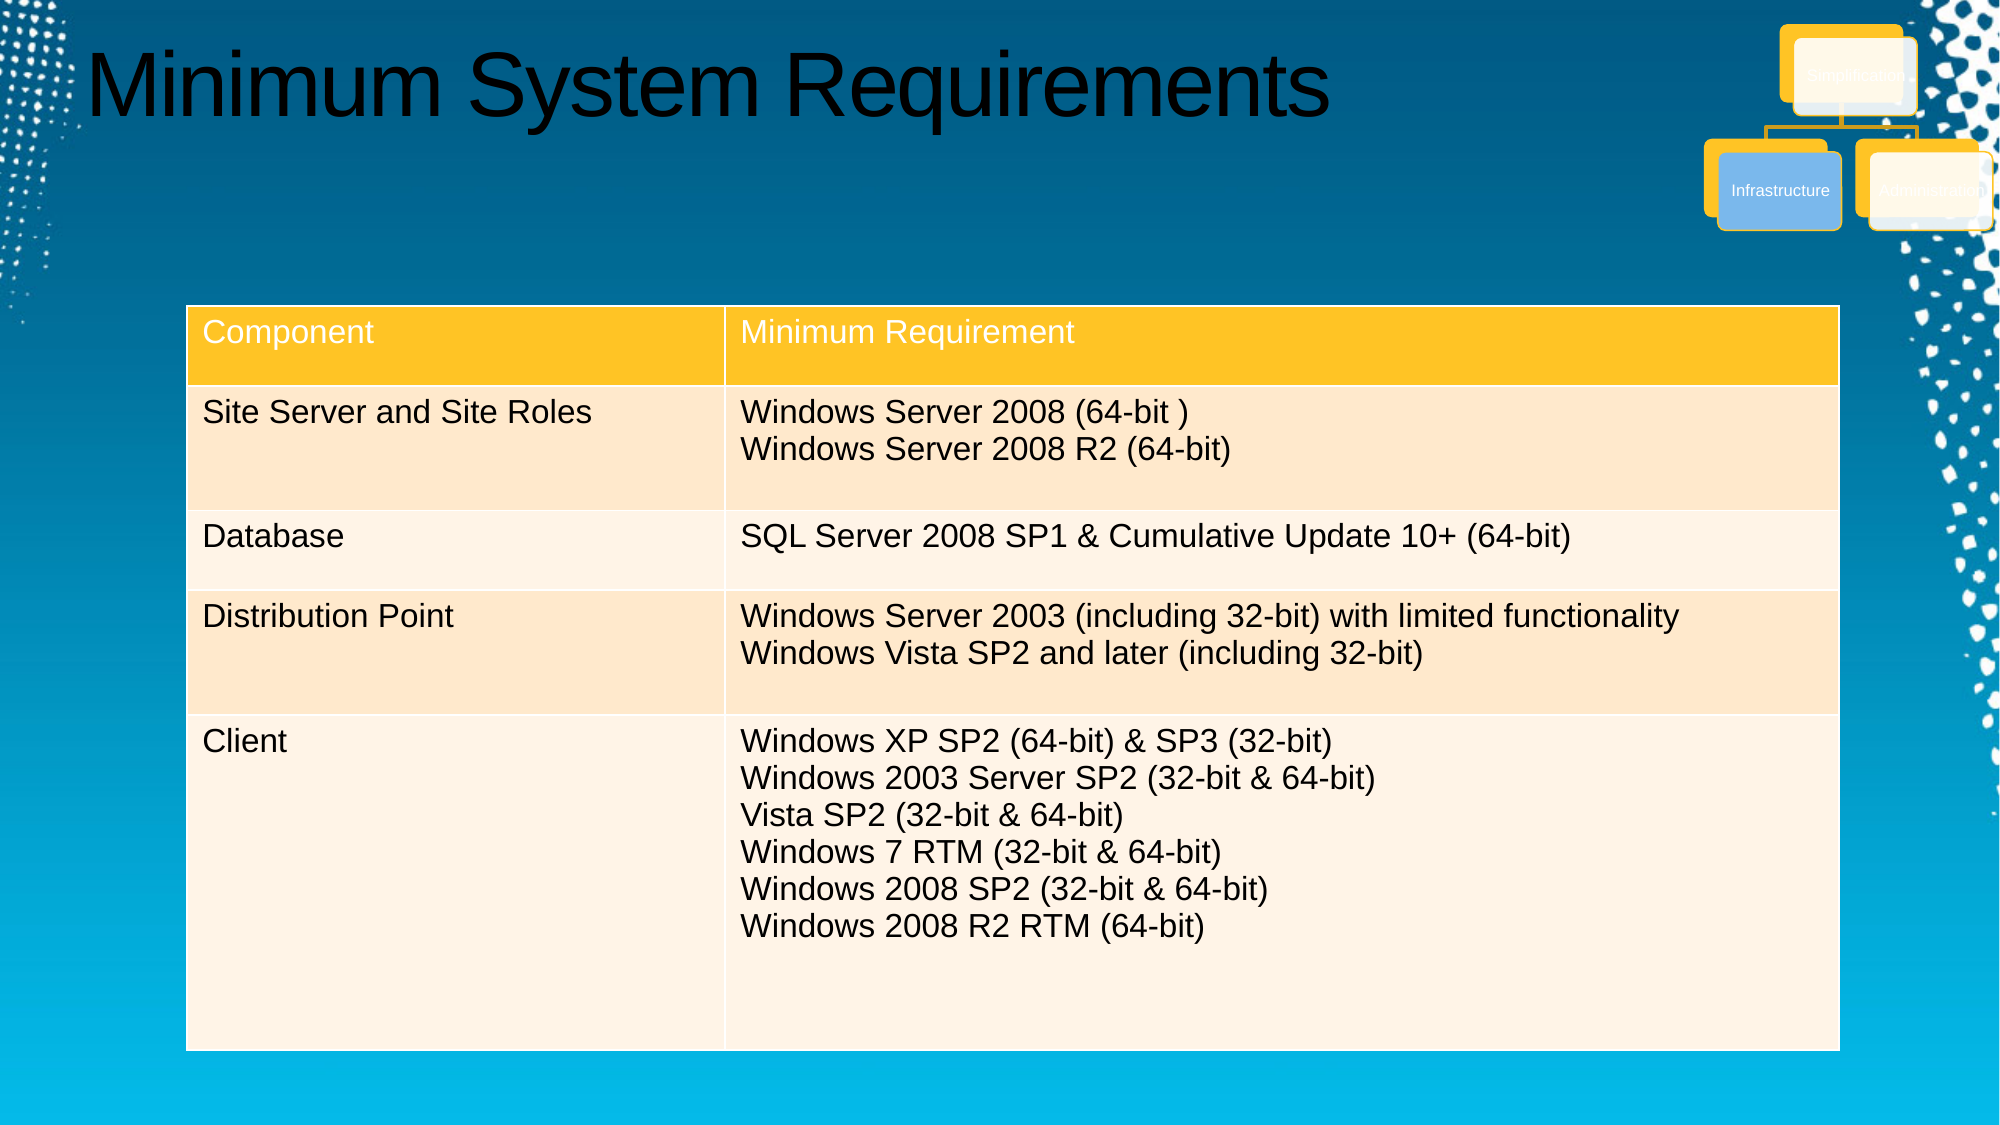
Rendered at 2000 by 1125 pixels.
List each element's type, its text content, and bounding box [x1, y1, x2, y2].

picture [1935, 379, 1948, 391]
table_cell SQL Server 2008 SP1 & Cumulative Update 10+ (64-bit) [726, 511, 1838, 589]
picture [1942, 465, 1958, 483]
picture [1991, 747, 2000, 765]
picture [1935, 0, 2000, 23]
picture [1979, 657, 1995, 676]
picture [1992, 438, 2000, 448]
table_cell Site Server and Site Roles [188, 387, 724, 510]
picture [1946, 525, 1956, 533]
picture [54, 76, 60, 83]
picture [1981, 604, 2000, 620]
picture [45, 16, 55, 24]
picture [1950, 359, 1960, 366]
picture [1941, 324, 1952, 332]
picture [33, 116, 40, 124]
picture [9, 84, 15, 91]
picture [34, 101, 43, 111]
picture [1972, 312, 1985, 322]
picture [10, 69, 17, 78]
picture [1990, 492, 2000, 505]
table_cell Distribution Point [188, 591, 724, 714]
picture [1955, 557, 1965, 573]
picture [1919, 367, 1930, 378]
picture [0, 24, 9, 33]
picture [47, 0, 57, 10]
picture [1970, 426, 1980, 436]
picture [13, 41, 25, 49]
picture [6, 97, 12, 105]
picture [1994, 382, 2000, 391]
table_cell Windows XP SP2 (64-bit) & SP3 (32-bit) Windows 2003 Server SP2 (32-bit & 64-bit) Vista SP2 (32-bit & 64-bit) Windows 7 RTM (32-bit & 64-bit) Windows 2008 SP2 (32-bit & 64-bit) Windows 2008 R2 RTM (64-bit) [726, 716, 1838, 1049]
picture [29, 27, 38, 38]
picture [43, 42, 49, 53]
picture [1988, 547, 2000, 561]
picture [1993, 321, 2000, 339]
picture [0, 40, 9, 45]
title Minimum System Requirements [85, 37, 1685, 138]
picture [1984, 349, 1992, 357]
picture [1960, 392, 1970, 403]
picture [1942, 269, 1953, 276]
picture [56, 47, 64, 55]
picture [42, 31, 53, 39]
picture [1921, 0, 1934, 8]
picture [1952, 502, 1967, 516]
picture [30, 14, 40, 23]
picture [33, 88, 42, 97]
picture [1932, 235, 1943, 241]
picture [1974, 683, 1985, 694]
picture [1963, 335, 1972, 344]
picture [28, 42, 36, 53]
picture [38, 74, 47, 80]
picture [58, 32, 66, 41]
picture [26, 57, 34, 68]
picture [1900, 240, 1912, 254]
picture [1983, 404, 1992, 414]
picture [1995, 582, 2000, 595]
picture [1980, 460, 1987, 469]
picture [1955, 246, 1965, 256]
picture [1991, 637, 2000, 652]
picture [1963, 535, 1977, 550]
picture [1963, 589, 1976, 607]
picture [1909, 274, 1920, 291]
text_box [1690, 23, 2000, 231]
picture [1914, 308, 1929, 326]
picture [1920, 257, 1932, 264]
picture [11, 55, 21, 64]
picture [1973, 368, 1982, 380]
picture [17, 129, 23, 136]
table_cell Windows Server 2008 (64-bit ) Windows Server 2008 R2 (64-bit) [726, 387, 1838, 510]
picture [1926, 344, 1939, 358]
table_cell Database [188, 511, 724, 589]
picture [1953, 301, 1962, 312]
picture [16, 22, 23, 34]
table_cell Windows Server 2003 (including 32-bit) with limited functionality Windows Vista SP2 and later (including 32-bit) [726, 591, 1838, 714]
picture [1972, 570, 1986, 583]
picture [18, 13, 26, 19]
table_cell Client [188, 716, 724, 1049]
picture [16, 143, 21, 151]
picture [1958, 445, 1968, 460]
picture [24, 72, 32, 79]
picture [1928, 399, 1939, 415]
picture [41, 59, 48, 67]
picture [0, 155, 5, 163]
picture [1969, 625, 1985, 642]
table_header Minimum Requirement [726, 307, 1838, 385]
picture [1969, 231, 2000, 306]
picture [55, 62, 62, 69]
table_header Component [188, 307, 724, 385]
picture [1988, 691, 2000, 709]
picture [1963, 278, 1976, 291]
picture [3, 10, 11, 18]
picture [1930, 291, 1941, 297]
picture [1935, 431, 1946, 449]
picture [1948, 413, 1958, 424]
picture [1982, 714, 1993, 729]
picture [33, 0, 42, 10]
picture [18, 0, 29, 6]
picture [31, 131, 37, 138]
picture [1968, 481, 1978, 492]
picture [1978, 517, 1987, 527]
